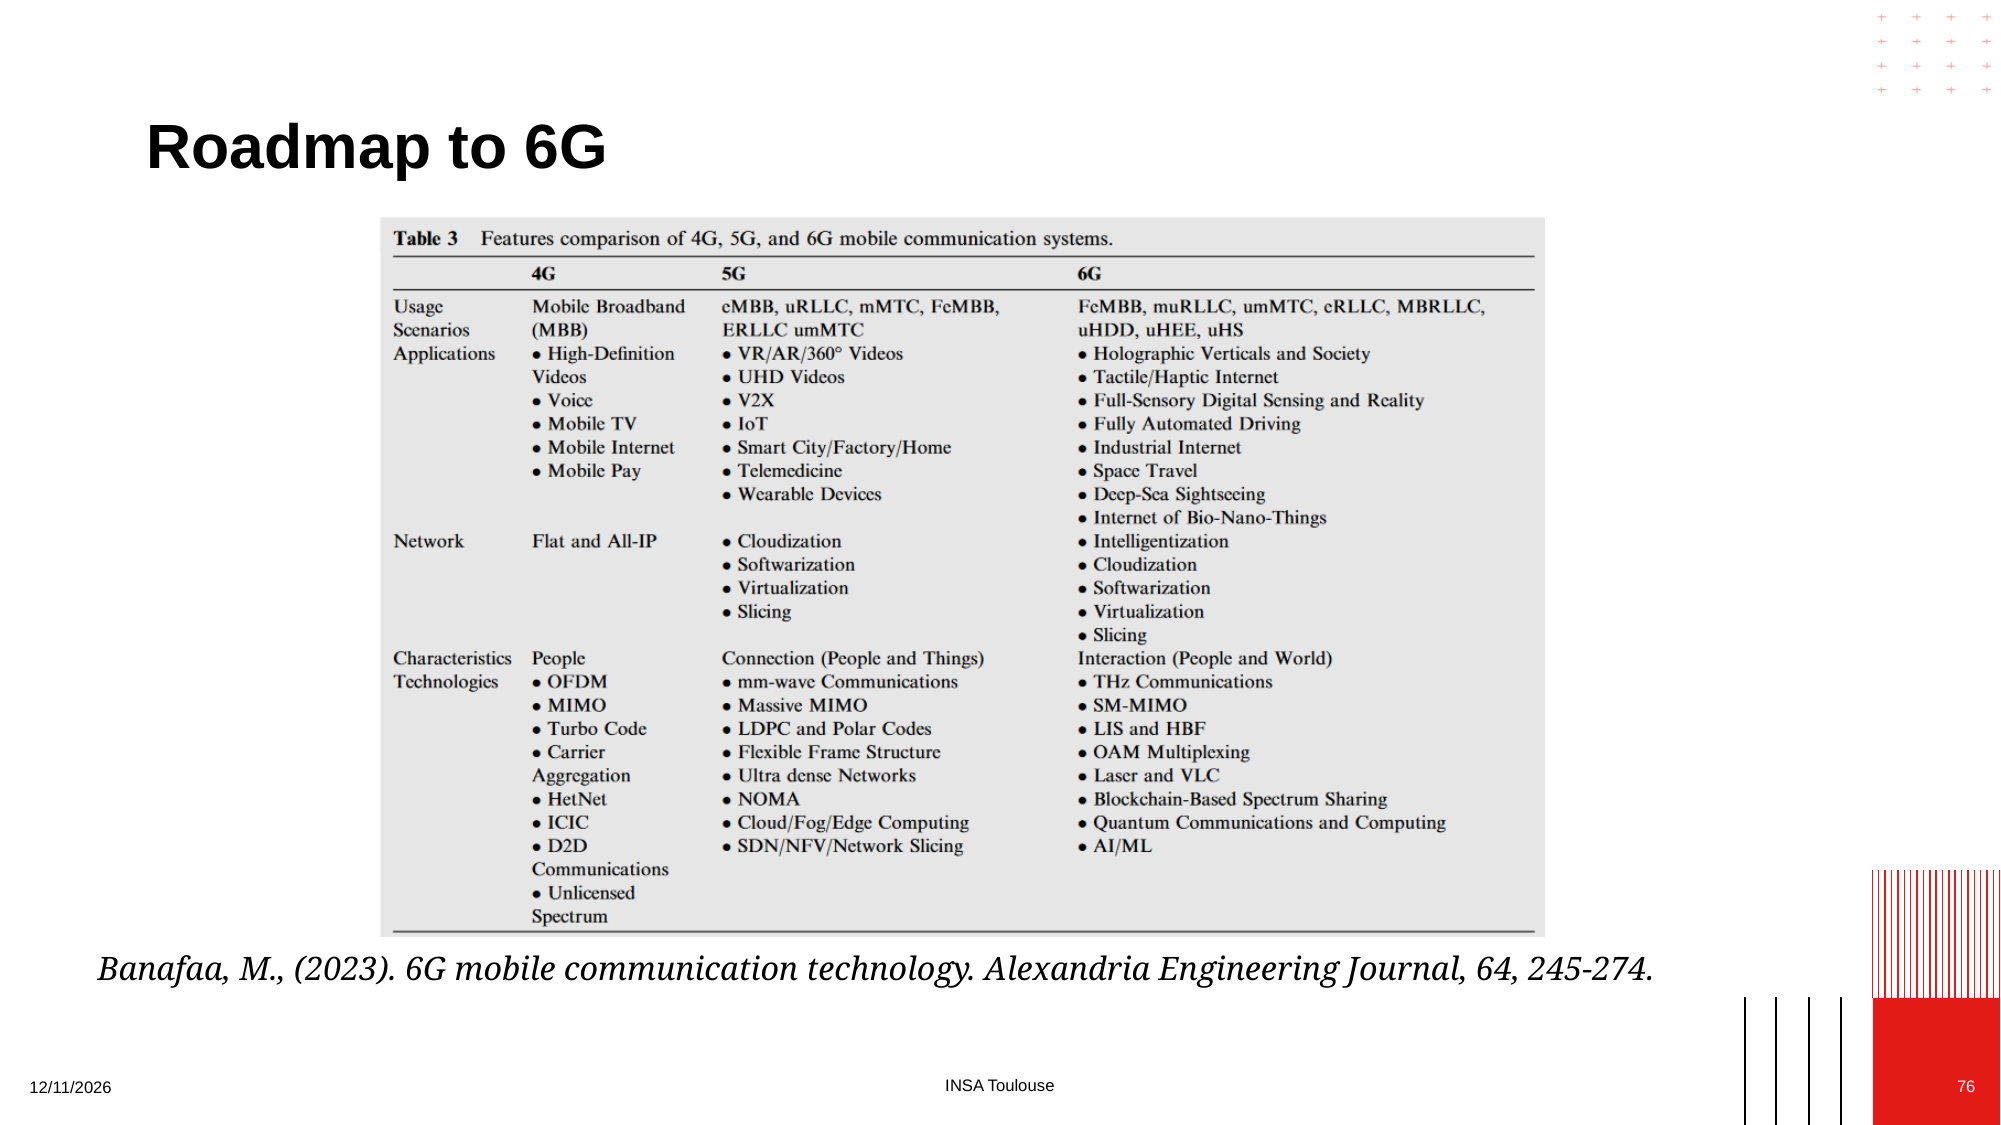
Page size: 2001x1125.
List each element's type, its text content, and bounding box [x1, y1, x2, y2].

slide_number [23, 1066, 474, 1107]
slide_number 76 [1531, 1065, 1982, 1106]
picture [1871, 4, 2000, 115]
footer INSA Toulouse [662, 1064, 1338, 1105]
text_box Banafaa, M., (2023). 6G mobile communication technology. Alexandria Engineering Journal, 64, 245-274. [97, 952, 1855, 1014]
picture [372, 211, 1545, 937]
title Roadmap to 6G [146, 114, 1855, 333]
